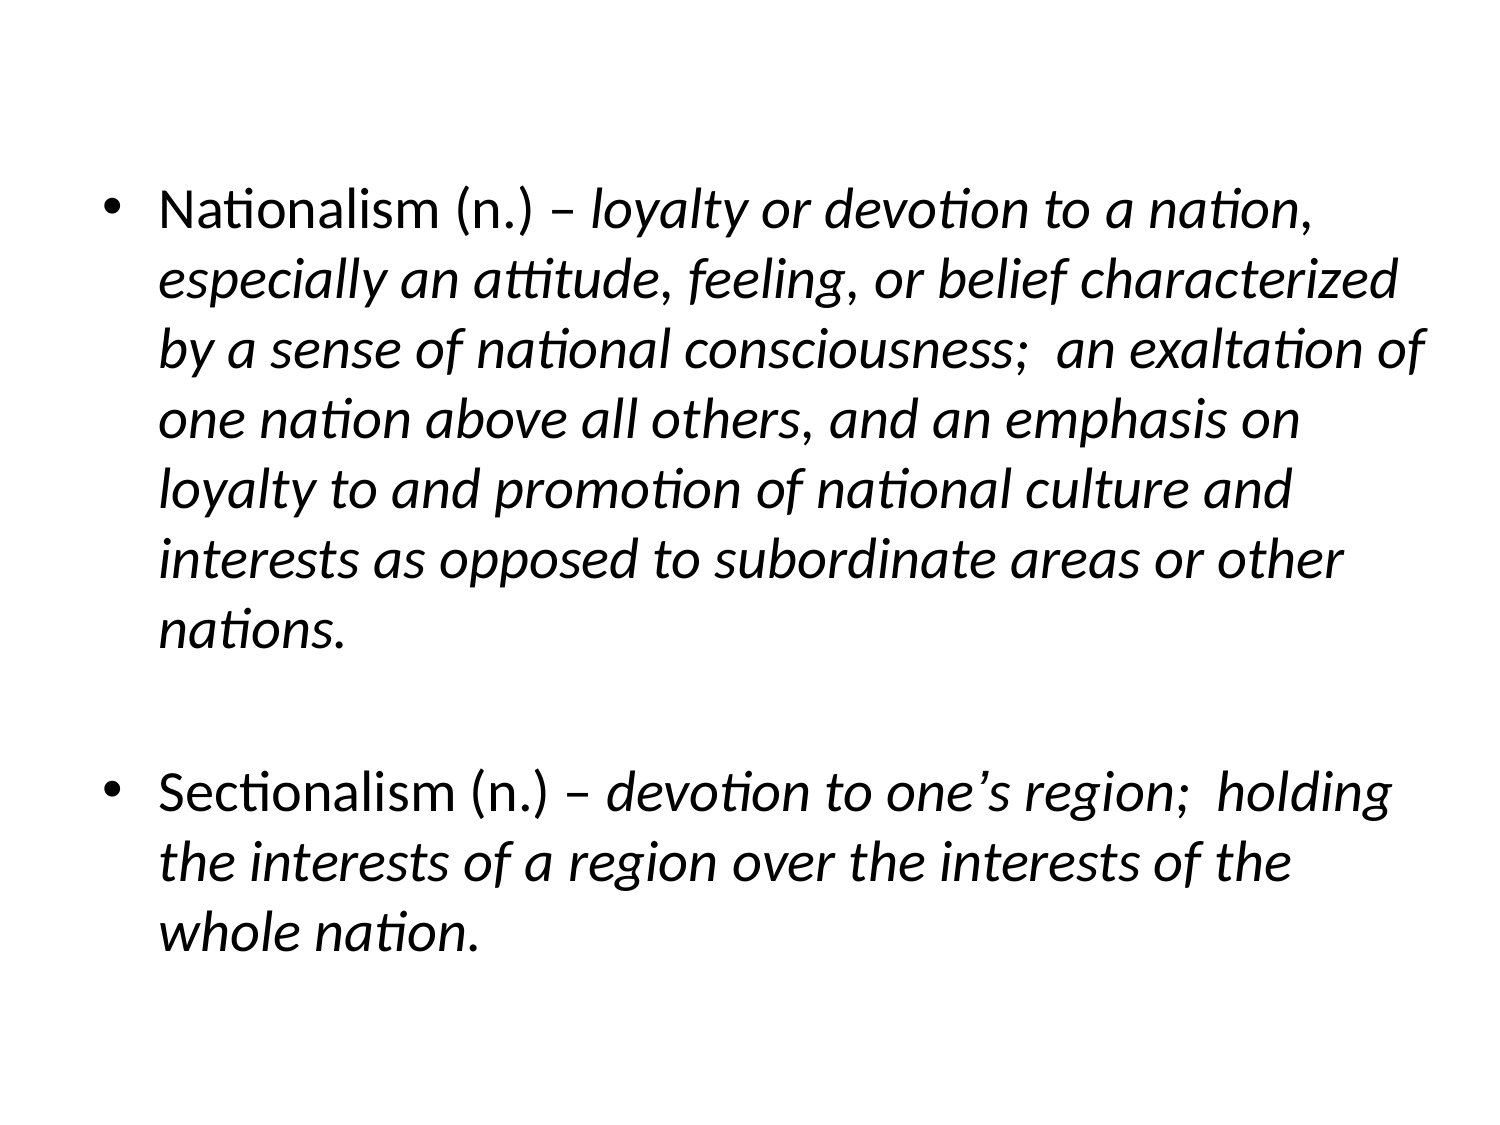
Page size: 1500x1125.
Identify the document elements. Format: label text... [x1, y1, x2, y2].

list Nationalism (n.) – loyalty or devotion to a nation, especially an attitude, feeling, or belief characterized by a sense of national consciousness; an exaltation of one nation above all others, and an emphasis on loyalty to and promotion of national culture and interests as opposed to subordinate areas or other nations. Sectionalism (n.) – devotion to one’s region; holding the interests of a region over the interests of the whole nation. [87, 162, 1450, 1020]
